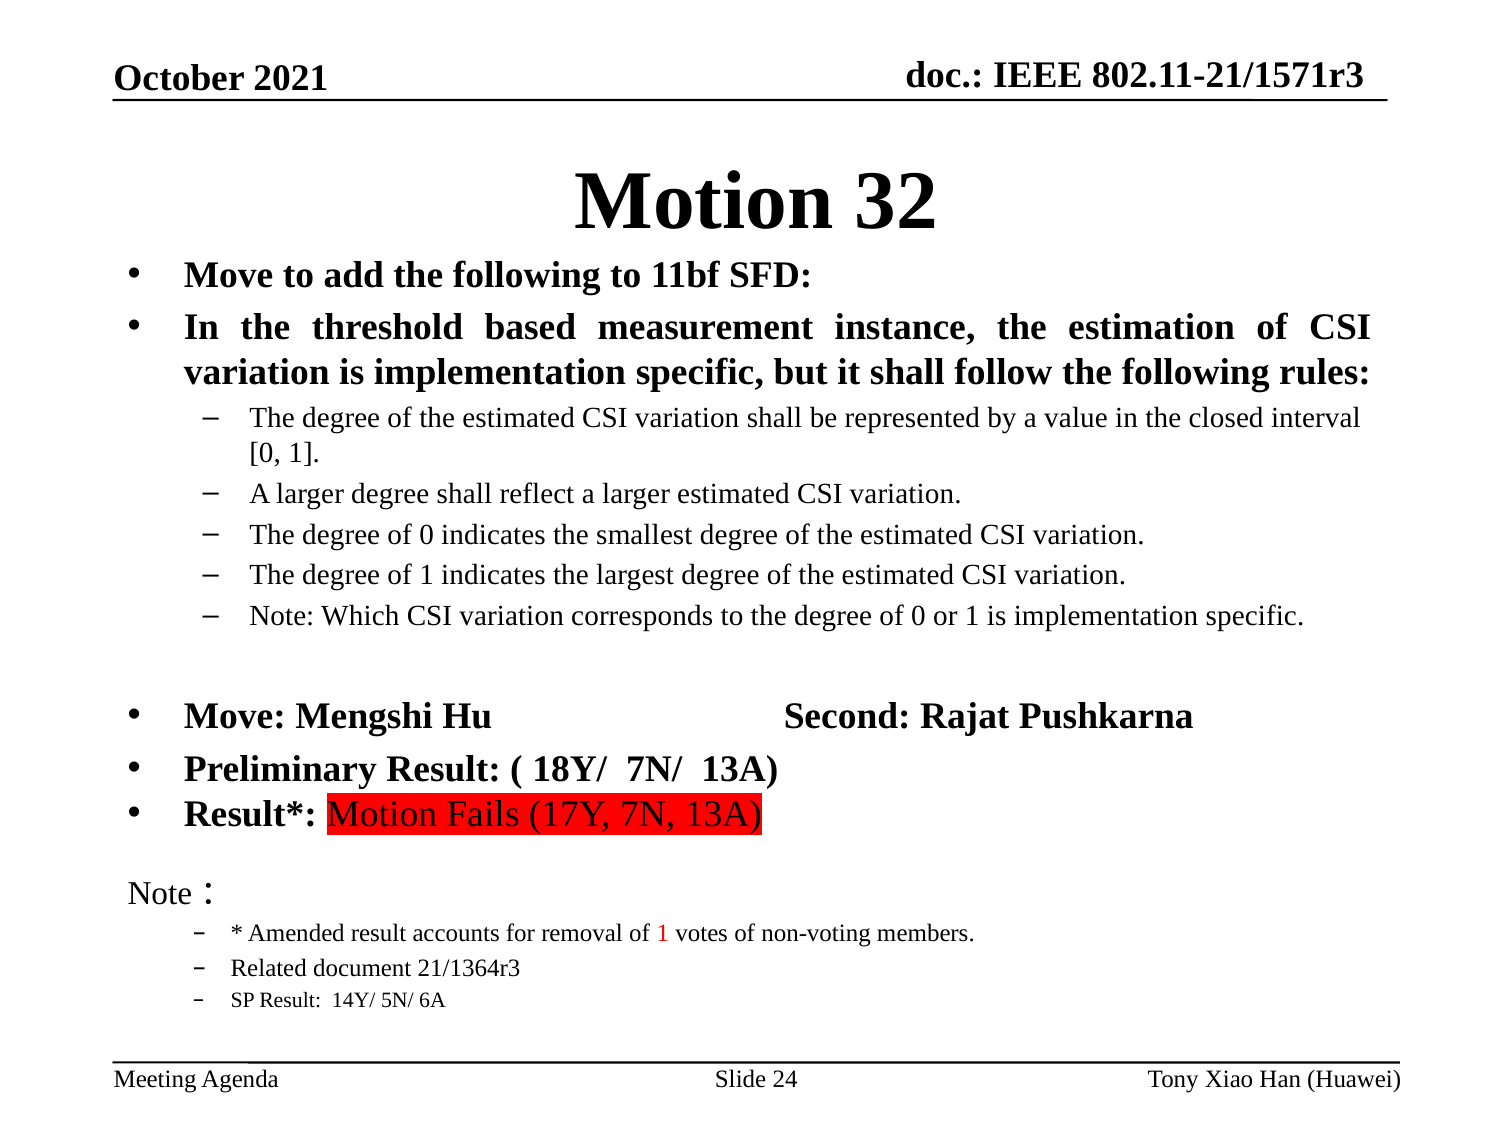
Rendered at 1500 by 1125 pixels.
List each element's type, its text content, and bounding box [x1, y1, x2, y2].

footer Tony Xiao Han (Huawei) [999, 1061, 1402, 1093]
slide_number Slide 24 [712, 1061, 800, 1093]
text_box Move to add the following to 11bf SFD: In the threshold based measurement instance, the estimation of CSI variation is implementation specific, but it shall follow the following rules: The degree of the estimated CSI variation shall be represented by a value in the closed interval [0, 1]. A larger degree shall reflect a larger estimated CSI variation. The degree of 0 indicates the smallest degree of the estimated CSI variation. The degree of 1 indicates the largest degree of the estimated CSI variation. Note: Which CSI variation corresponds to the degree of 0 or 1 is implementation specific. Move: Mengshi Hu Second: Rajat Pushkarna Preliminary Result: ( 18Y/ 7N/ 13A) Result*: Motion Fails (17Y, 7N, 13A) Note： * Amended result accounts for removal of 1 votes of non-voting members. Related document 21/1364r3 SP Result: 14Y/ 5N/ 6A [112, 212, 1388, 900]
text_box Motion 32 [118, 137, 1394, 275]
